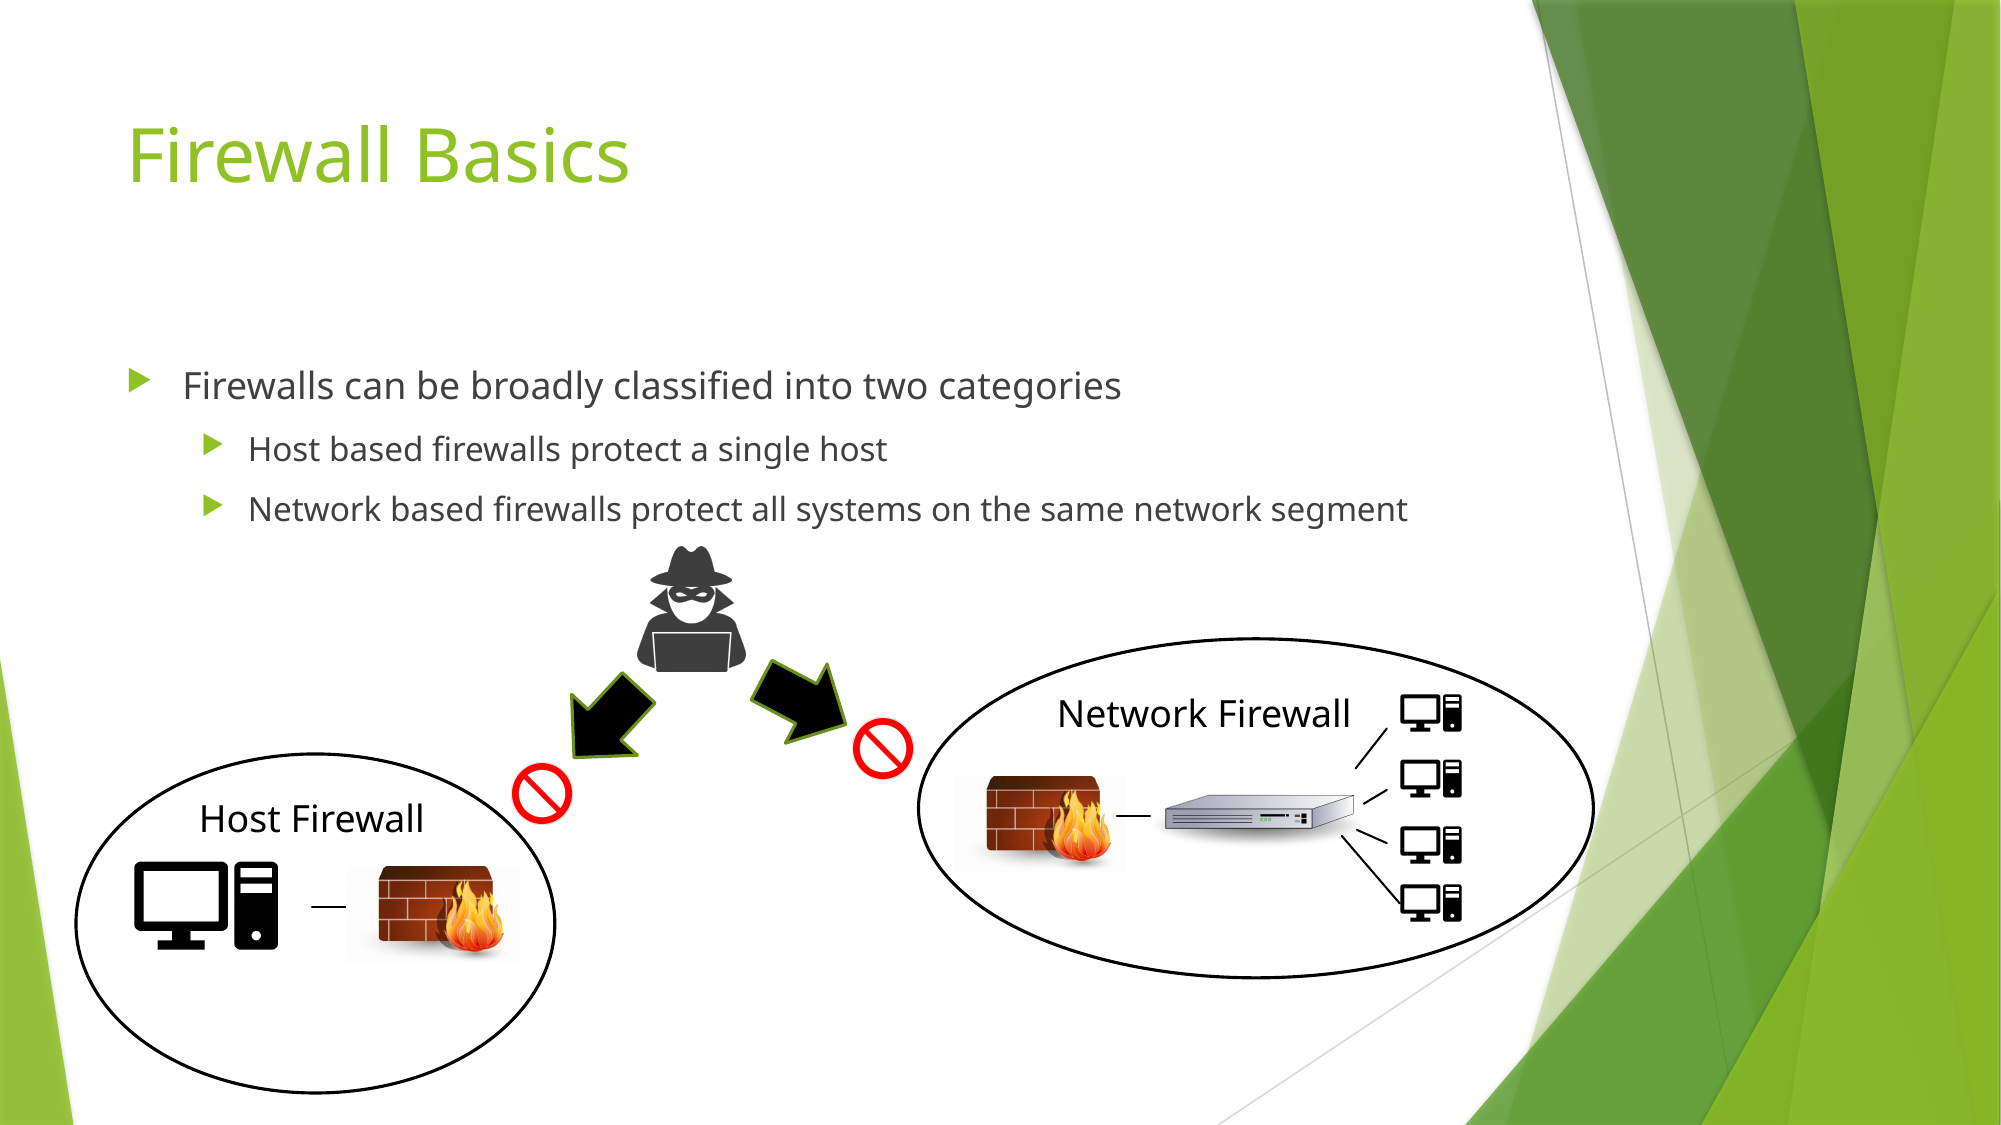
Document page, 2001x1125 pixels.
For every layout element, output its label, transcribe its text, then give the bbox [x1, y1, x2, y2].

title Firewall Basics [111, 99, 1522, 317]
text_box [755, 638, 1594, 979]
list Firewalls can be broadly classified into two categories Host based firewalls protect a single host Network based firewalls protect all systems on the same network segment [111, 354, 1522, 640]
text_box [75, 545, 747, 1094]
list Firewalls can be broadly classified into two categories Host based firewalls protect a single host Network based firewalls protect all systems on the same network segment [750, 985, 1522, 992]
